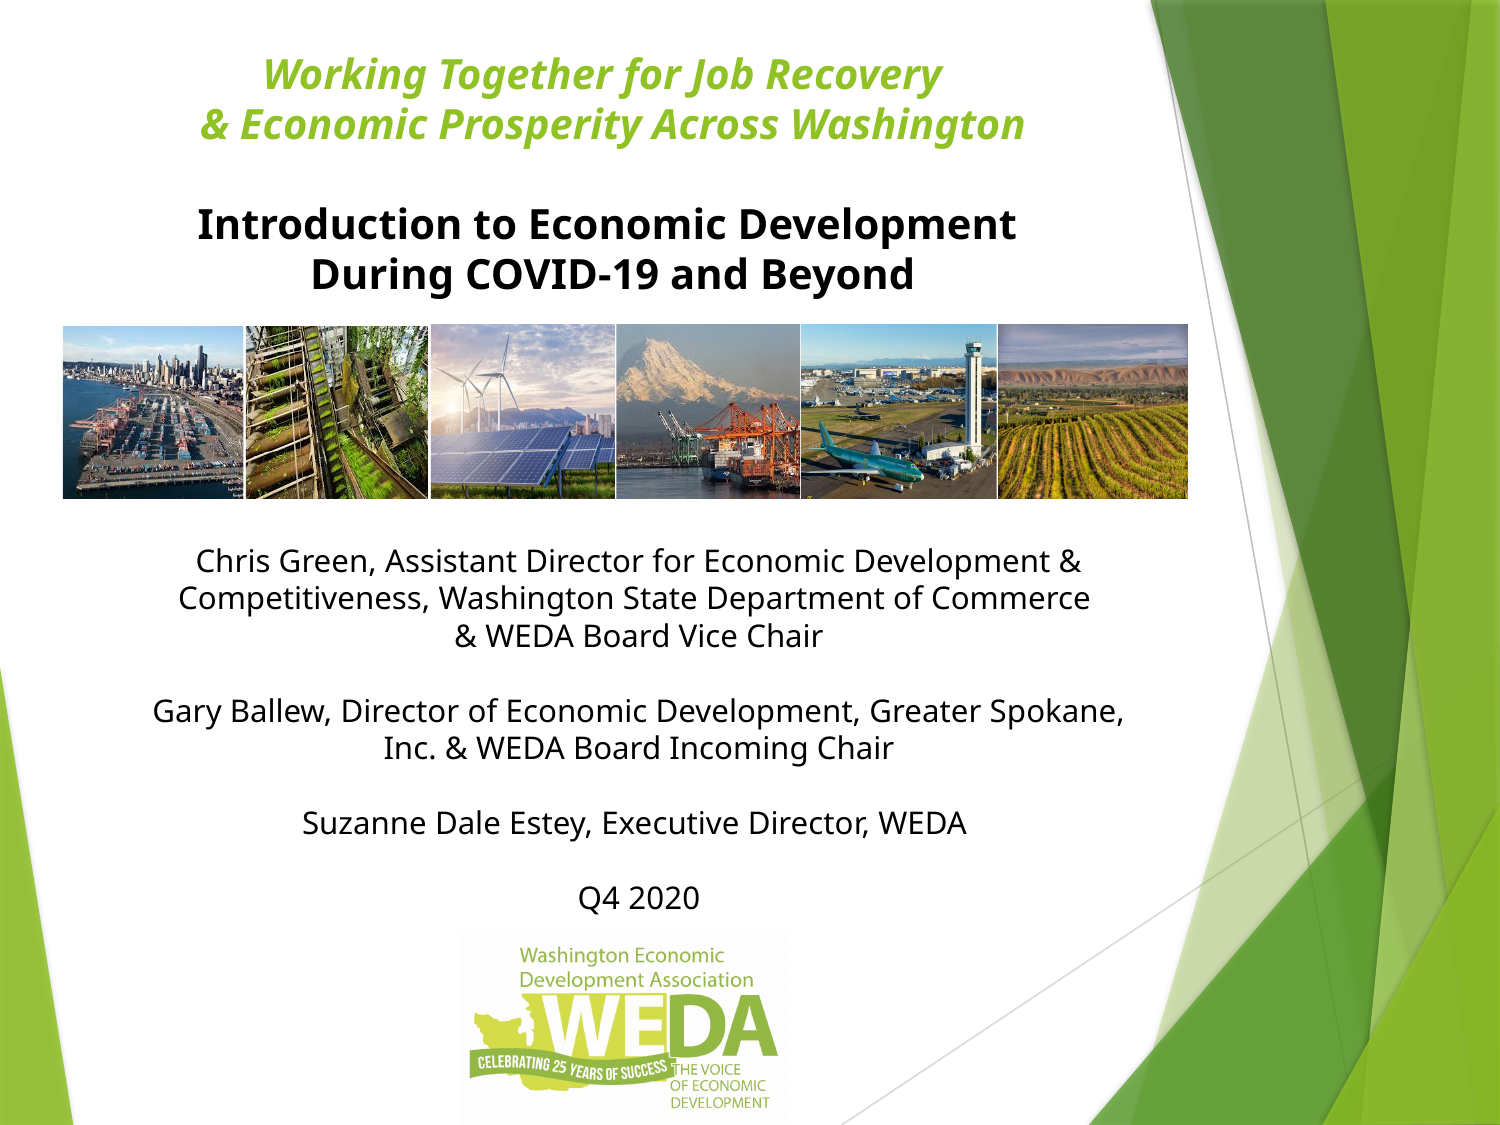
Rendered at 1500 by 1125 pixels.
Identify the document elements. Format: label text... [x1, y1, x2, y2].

list Chris Green, Assistant Director for Economic Development & Competitiveness, Washington State Department of Commerce & WEDA Board Vice Chair Gary Ballew, Director of Economic Development, Greater Spokane, Inc. & WEDA Board Incoming Chair Suzanne Dale Estey, Executive Director, WEDA Q4 2020 [111, 533, 1167, 943]
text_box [62, 324, 1189, 499]
picture [459, 930, 789, 1125]
title Working Together for Job Recovery & Economic Prosperity Across Washington Introduction to Economic Development During COVID-19 and Beyond [53, 40, 1173, 290]
